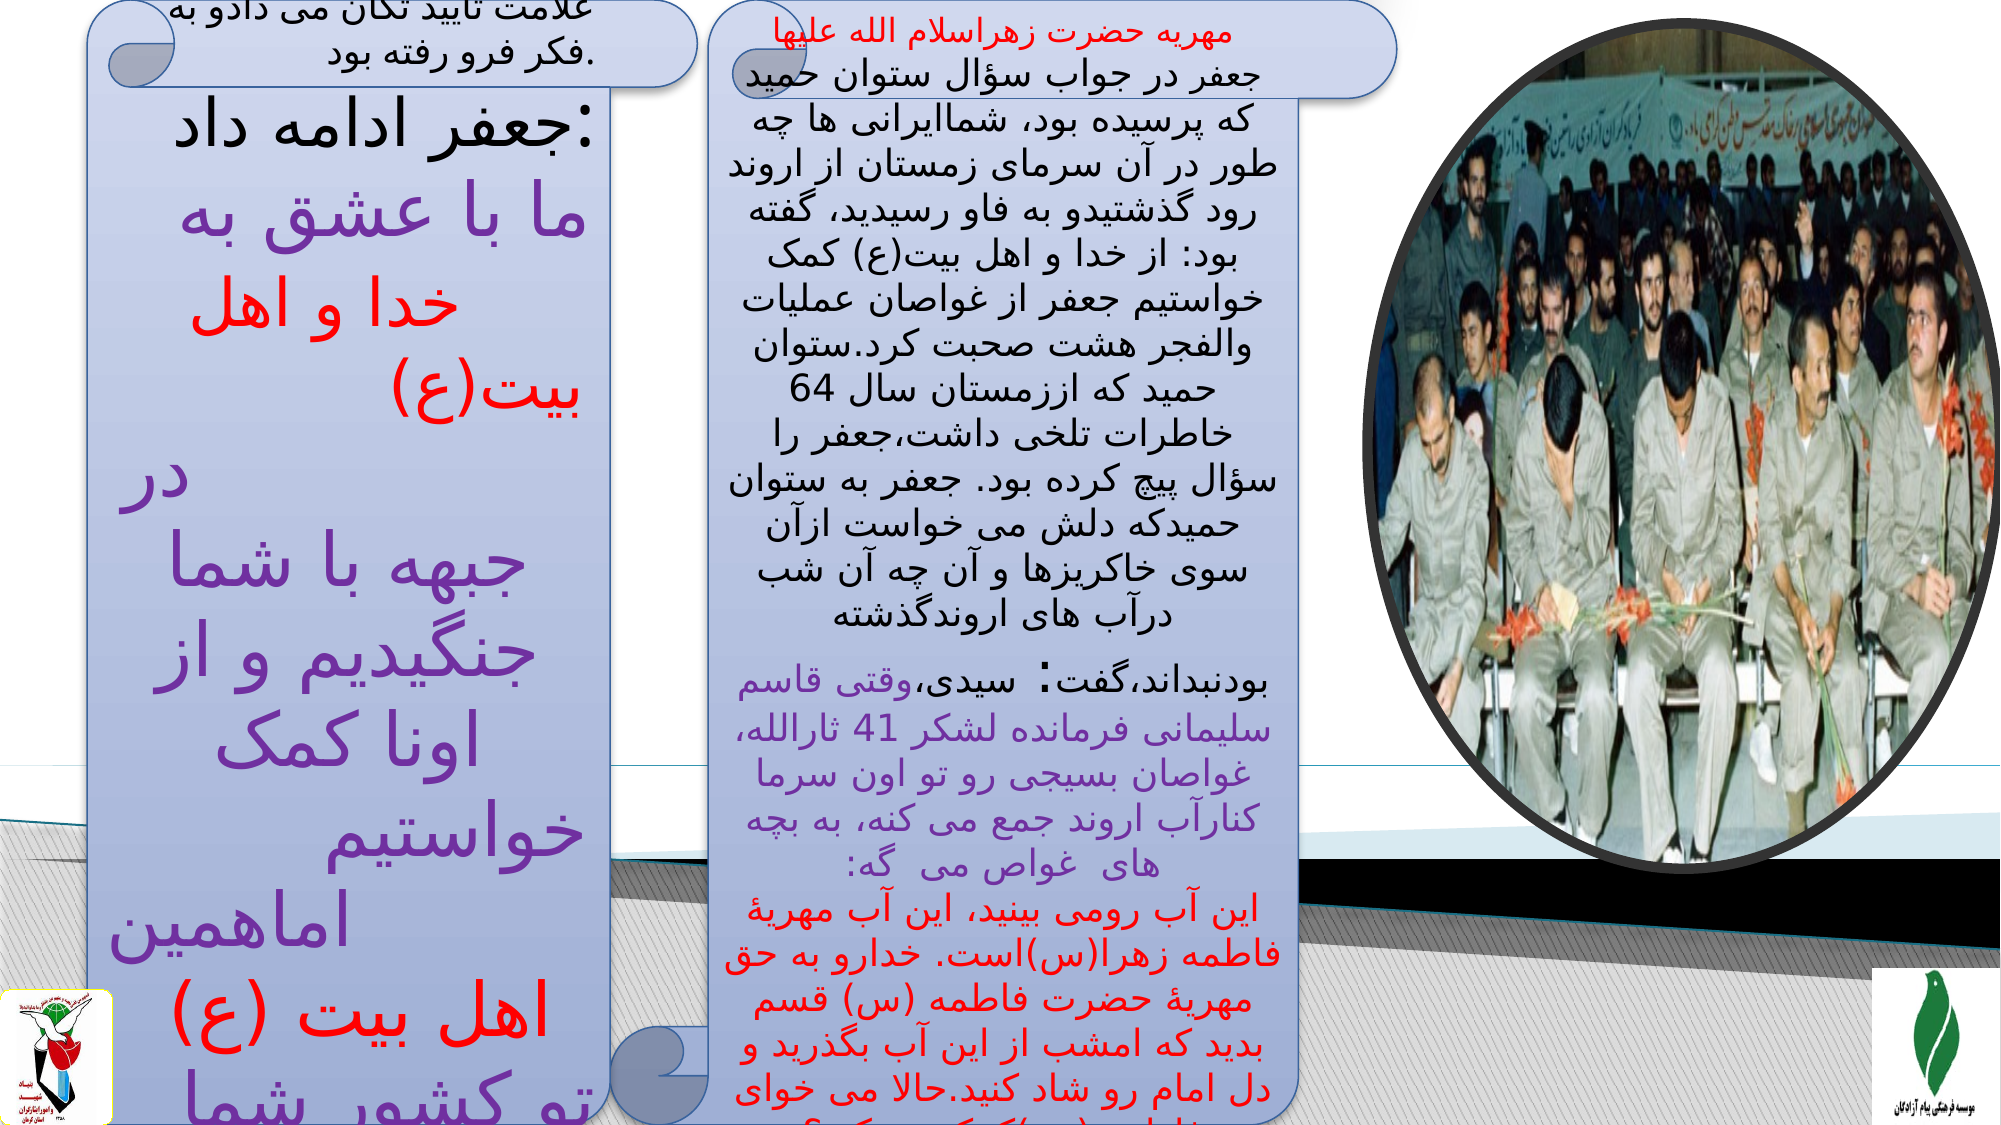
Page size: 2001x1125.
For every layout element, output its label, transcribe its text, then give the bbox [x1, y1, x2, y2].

text_box مهریه حضرت زهراسلام الله علیها جعفر در جواب سؤال ستوان حمید که پرسیده بود، شماایرانی ها چه طور در آن سرمای زمستان از اروند رود گذشتیدو به فاو رسیدید، گفته بود: از خدا و اهل بیت(ع) کمک خواستیم جعفر از غواصان عملیات والفجر هشت صحبت کرد.ستوان حمید که اززمستان سال 64 خاطرات تلخی داشت،جعفر را سؤال پیچ کرده بود. جعفر به ستوان حمیدکه دلش می خواست ازآن سوی خاکریزها و آن چه آن شب درآب های اروندگذشته بودنبداند،گفت: سیدی،وقتی قاسم سلیمانی فرمانده لشکر 41 ثارالله، غواصان بسیجی رو تو اون سرما کنارآب اروند جمع می کنه، به بچه های غواص می گه: این آب رومی بینید، این آب مهریۀ فاطمه زهرا(س)است. خدارو به حق مهریۀ حضرت فاطمه (س) قسم بدید که امشب از این آب بگذرید و دل امام رو شاد کنید.حالا می خوای فاطمه (س)کمکتون نکنه؟ [614, 0, 1391, 1125]
picture [7, 859, 86, 864]
picture [0, 989, 113, 1125]
picture [611, 861, 707, 904]
picture [1367, 23, 2000, 869]
picture [1300, 906, 2000, 1125]
text_box ستوان حمید مبهوت سرش را به علامت تایید تکان می دادو به فکر فرو رفته بود. جعفر ادامه داد: ما با عشق به خدا و اهل بیت(ع) در جبهه با شما جنگیدیم و از اونا کمک خواستیم اماهمین اهل بیت (ع) تو کشور شما چقدر مظلومند. [86, 0, 699, 1125]
